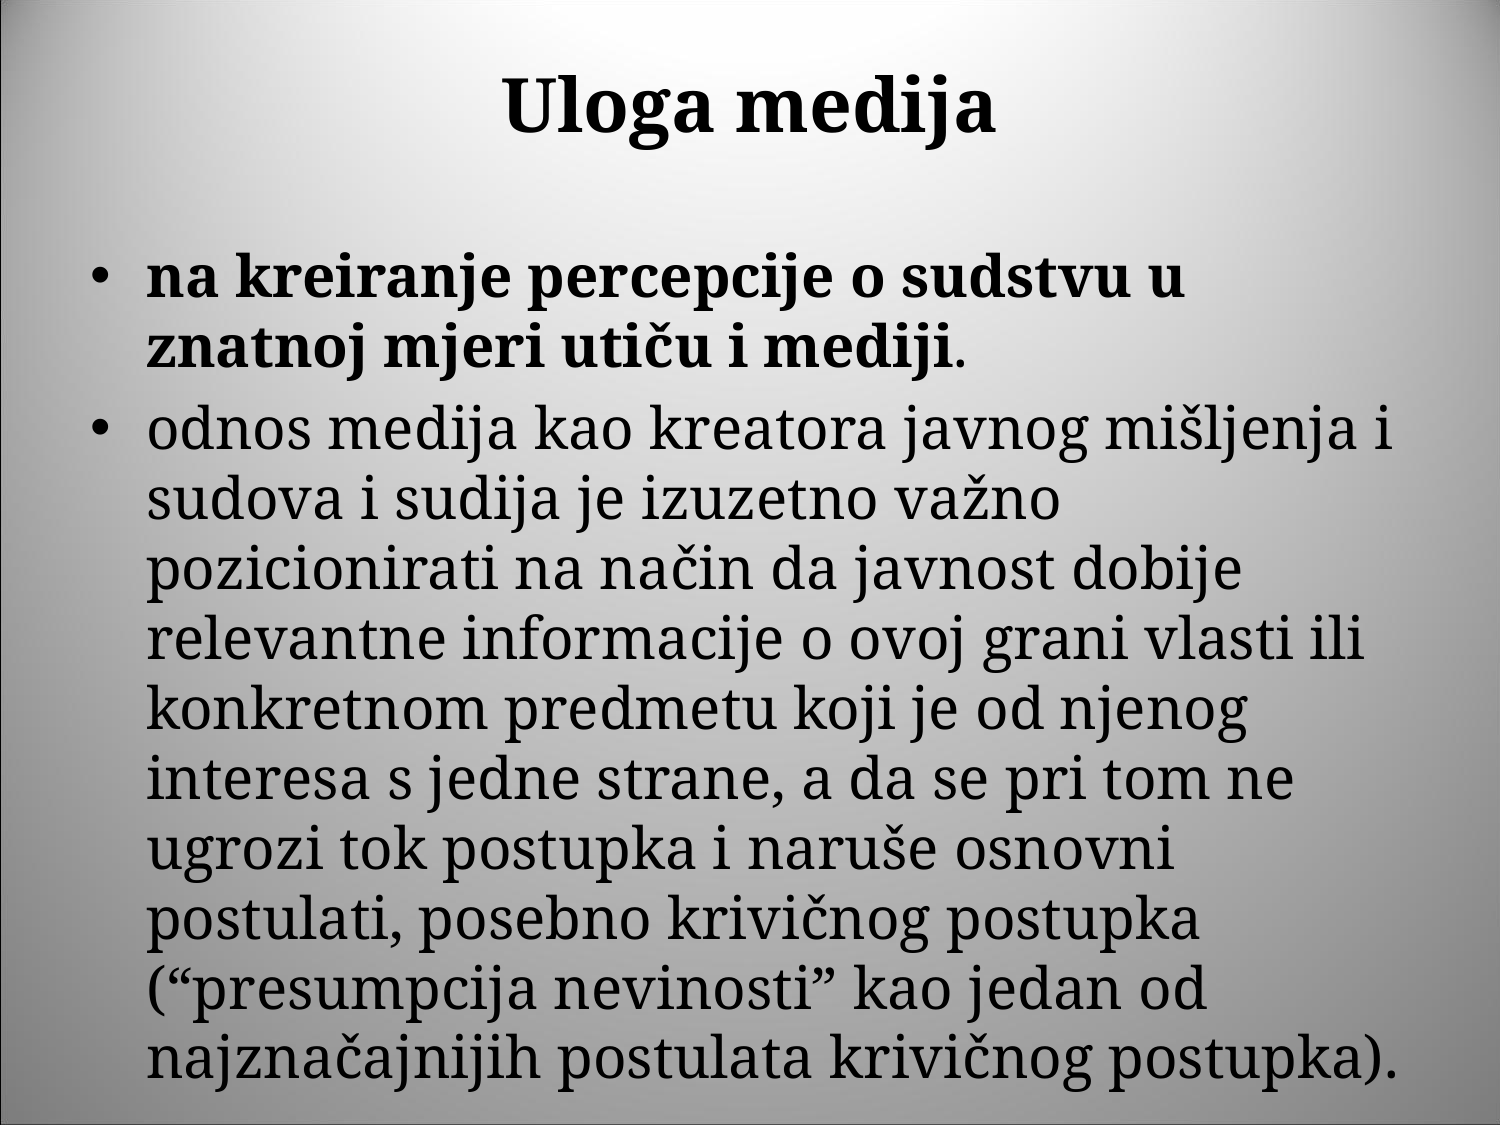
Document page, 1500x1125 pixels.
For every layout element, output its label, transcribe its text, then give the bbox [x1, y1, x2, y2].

list na kreiranje percepcije o sudstvu u znatnoj mjeri utiču i mediji. odnos medija kao kreatora javnog mišljenja i sudova i sudija je izuzetno važno pozicionirati na način da javnost dobije relevantne informacije o ovoj grani vlasti ili konkretnom predmetu koji je od njenog interesa s jedne strane, a da se pri tom ne ugrozi tok postupka i naruše osnovni postulati, posebno krivičnog postupka (“presumpcija nevinosti” kao jedan od najznačajnijih postulata krivičnog postupka). [74, 231, 1426, 1036]
title Uloga medija [74, 44, 1426, 162]
picture [0, 0, 1500, 1125]
